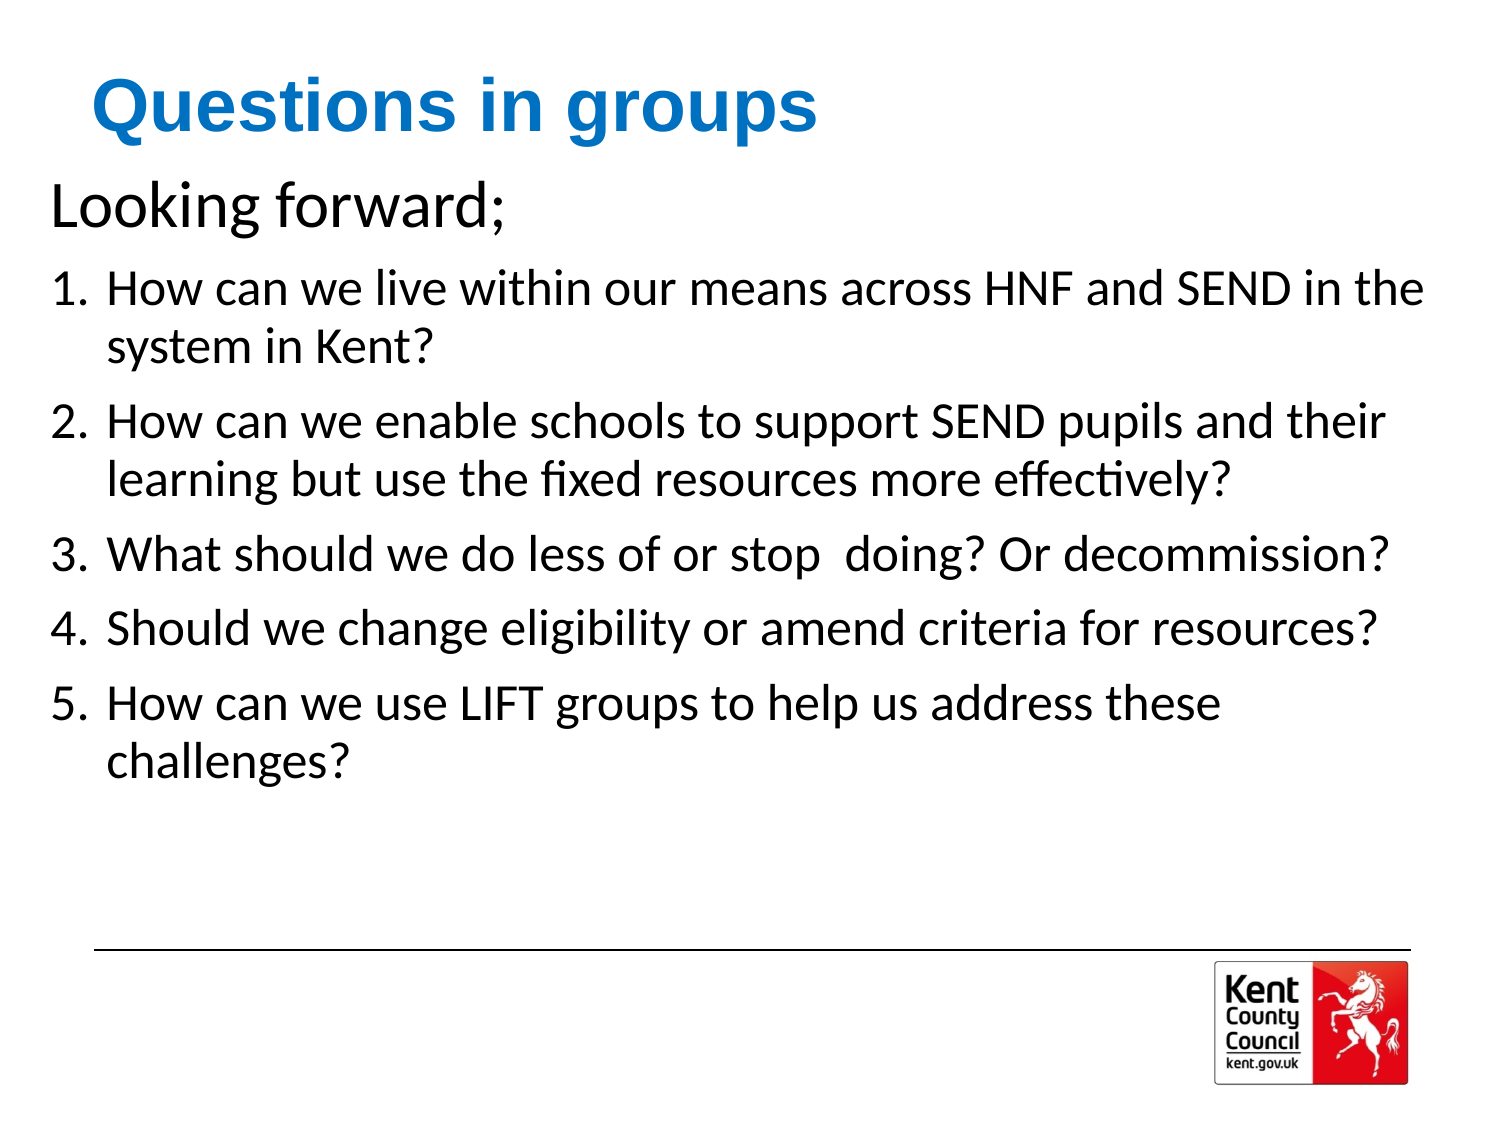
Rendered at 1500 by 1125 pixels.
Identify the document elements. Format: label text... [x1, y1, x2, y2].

title Questions in groups [76, 8, 1445, 160]
text_box Looking forward; How can we live within our means across HNF and SEND in the system in Kent? How can we enable schools to support SEND pupils and their learning but use the fixed resources more effectively? What should we do less of or stop doing? Or decommission? Should we change eligibility or amend criteria for resources? How can we use LIFT groups to help us address these challenges? [35, 160, 1465, 886]
picture [1210, 955, 1412, 1091]
